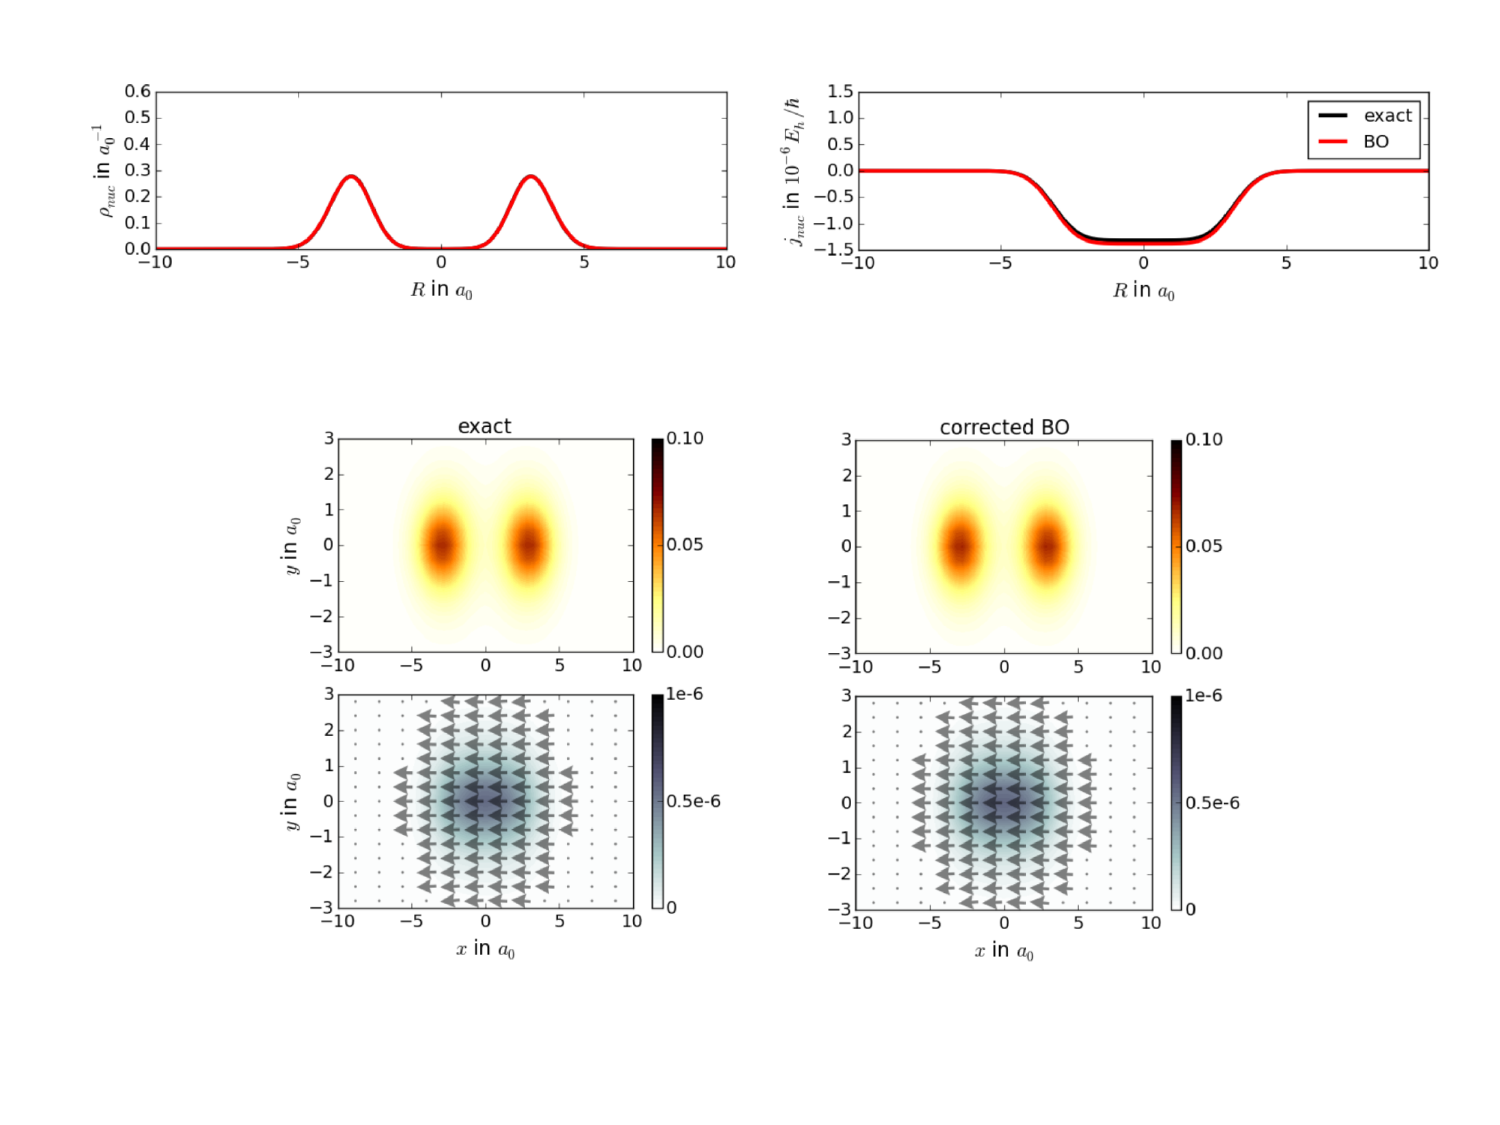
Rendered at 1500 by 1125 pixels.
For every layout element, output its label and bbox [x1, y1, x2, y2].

picture [774, 76, 1443, 306]
picture [816, 412, 1247, 965]
picture [87, 74, 743, 306]
picture [277, 414, 730, 965]
